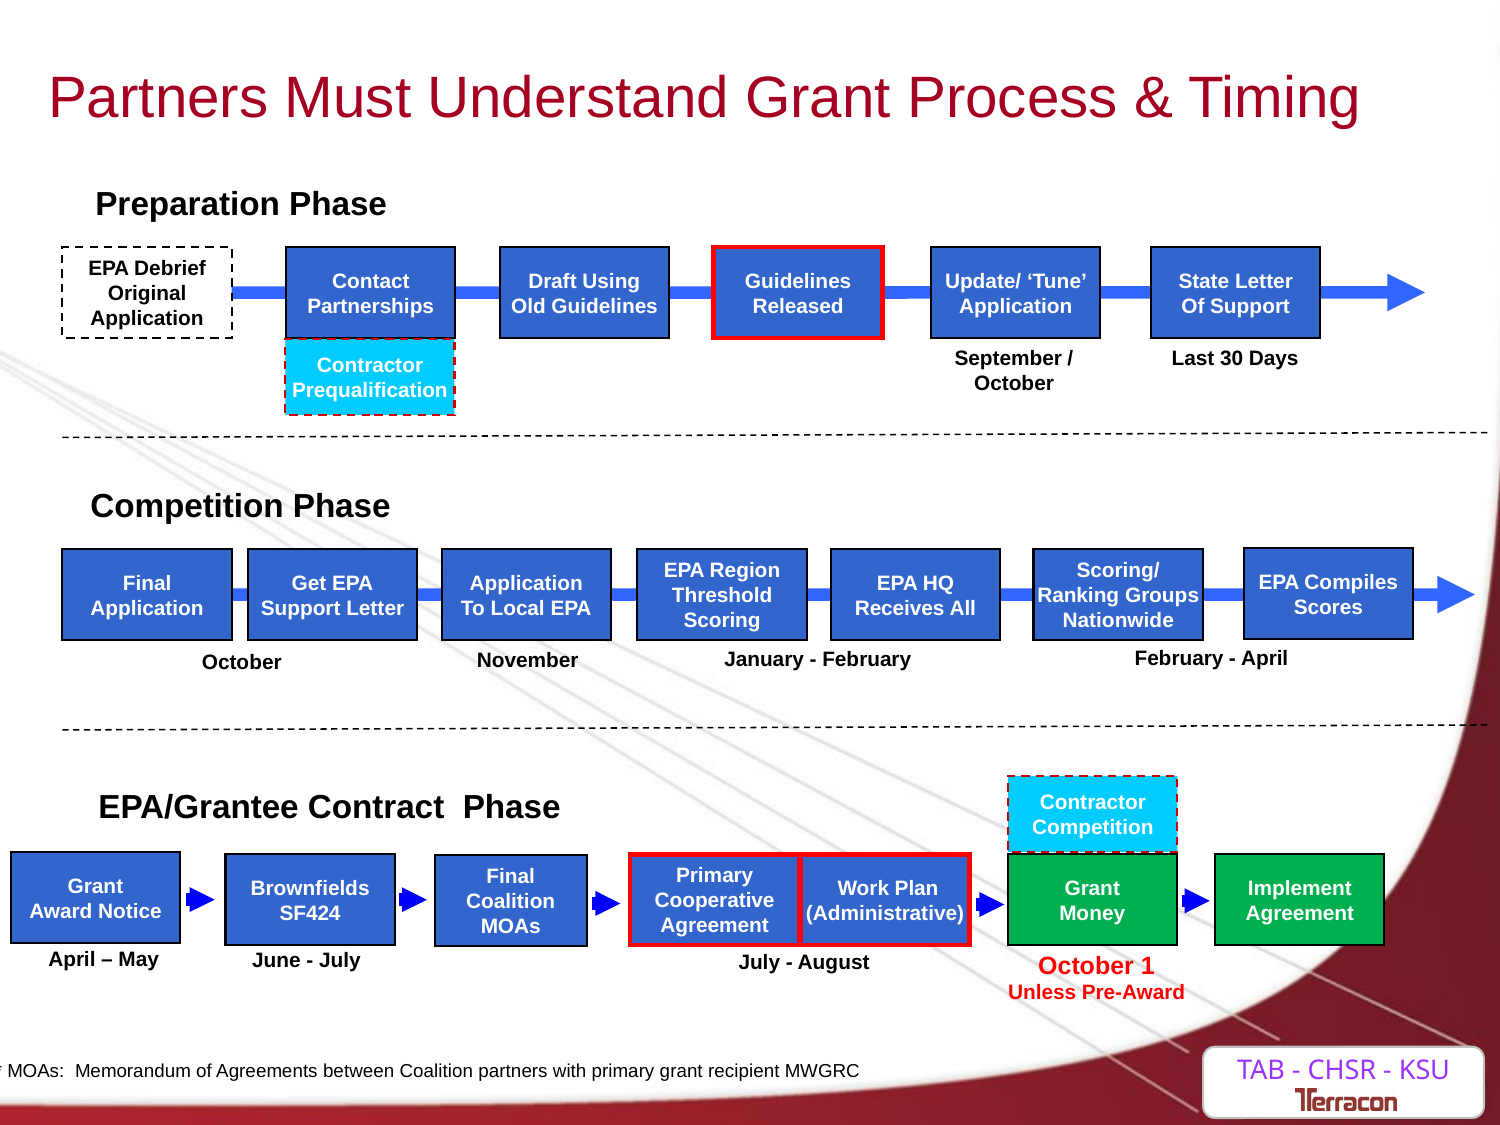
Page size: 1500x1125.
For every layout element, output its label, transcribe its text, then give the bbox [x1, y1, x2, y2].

text_box September / October [939, 337, 1089, 403]
text_box [1181, 896, 1210, 905]
text_box Scoring/ Ranking Groups Nationwide [1033, 548, 1203, 640]
text_box EPA Debrief Original Application [62, 246, 232, 338]
text_box [976, 900, 1005, 909]
text_box Final Coalition MOAs [434, 854, 587, 946]
picture [0, 0, 1500, 1125]
text_box Brownfields SF424 [225, 854, 395, 946]
text_box November [417, 639, 638, 680]
text_box [592, 899, 621, 908]
text_box [398, 895, 427, 904]
text_box Competition Phase [75, 476, 407, 532]
text_box Work Plan (Administrative) [800, 854, 970, 946]
text_box Last 30 Days [1156, 337, 1314, 378]
text_box February - April [1119, 637, 1304, 678]
text_box Grant Award Notice [10, 851, 180, 943]
text_box EPA Compiles Scores [1243, 548, 1413, 640]
title Partners Must Understand Grant Process & Timing [32, 0, 1500, 188]
text_box Preparation Phase [80, 174, 403, 230]
text_box Contact Partnerships [286, 246, 456, 338]
text_box Update/ ‘Tune’ Application [931, 246, 1101, 338]
text_box Get EPA Support Letter [247, 549, 418, 641]
text_box April – May [33, 937, 174, 978]
text_box * MOAs: Memorandum of Agreements between Coalition partners with primary grant recipient MWGRC [0, 1051, 875, 1089]
text_box State Letter Of Support [1150, 246, 1321, 338]
text_box Guidelines Released [713, 247, 883, 338]
text_box [1413, 588, 1475, 601]
text_box October [187, 640, 297, 681]
text_box Draft Using Old Guidelines [499, 246, 669, 338]
text_box Application To Local EPA [441, 548, 611, 639]
text_box [1321, 286, 1425, 299]
text_box Grant Money [1007, 854, 1177, 941]
text_box Contractor Prequalification [285, 339, 455, 415]
text_box January - February [709, 638, 926, 679]
text_box EPA HQ Receives All [830, 548, 1000, 640]
text_box Final Application [62, 549, 232, 641]
text_box June - July [237, 939, 376, 979]
text_box Implement Agreement [1215, 854, 1385, 946]
text_box EPA/Grantee Contract Phase [83, 778, 577, 833]
text_box [186, 895, 215, 904]
text_box July - August [723, 941, 885, 982]
text_box Primary Cooperative Agreement [630, 854, 800, 946]
text_box Contractor Competition [1008, 775, 1178, 852]
text_box October 1 Unless Pre-Award [993, 941, 1200, 1012]
text_box EPA Region Threshold Scoring [637, 548, 807, 640]
